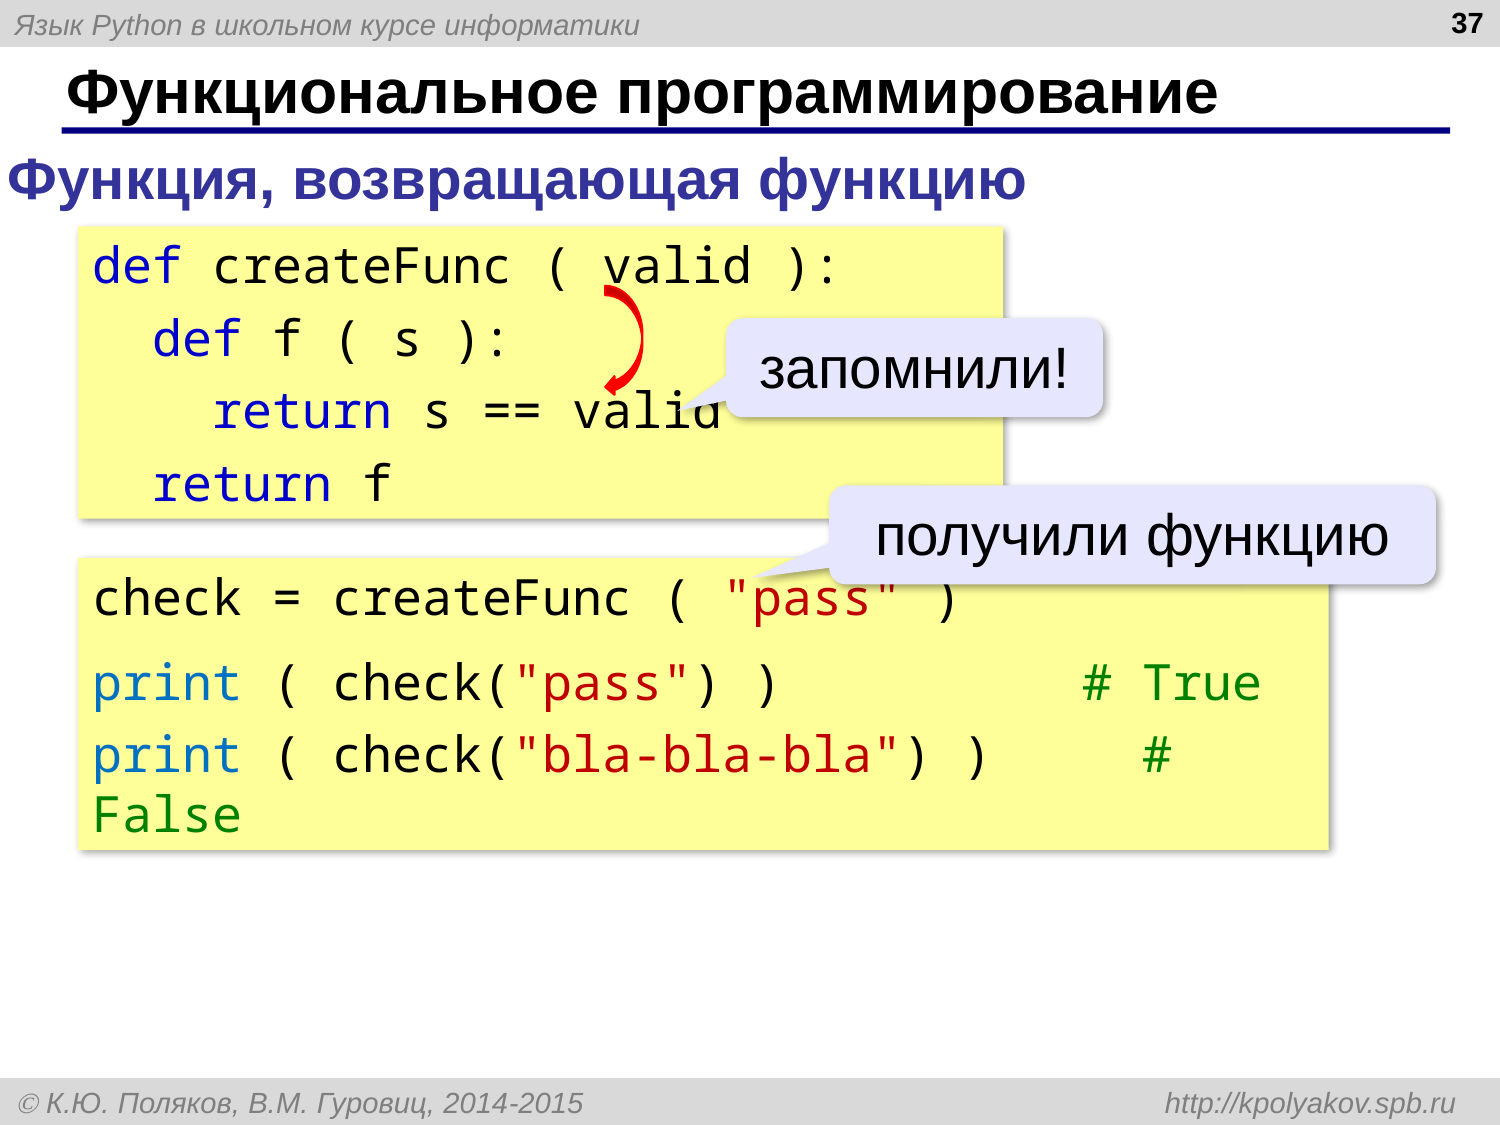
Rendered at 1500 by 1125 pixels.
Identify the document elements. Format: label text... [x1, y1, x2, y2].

text_box [605, 285, 643, 395]
text_box check = createFunc ( "pass" ) print ( check("pass") ) # True print ( check("bla-bla-bla") ) # False [77, 557, 1329, 851]
text_box Функция, возвращающая функцию [0, 133, 1193, 219]
text_box def createFunc ( valid ): def f ( s ): return s == valid return f [77, 226, 1004, 519]
text_box получили функцию [751, 485, 1436, 585]
slide_number 37 [1148, 0, 1500, 75]
title Функциональное программирование [51, 49, 1425, 127]
text_box запомнили! [677, 318, 1104, 418]
